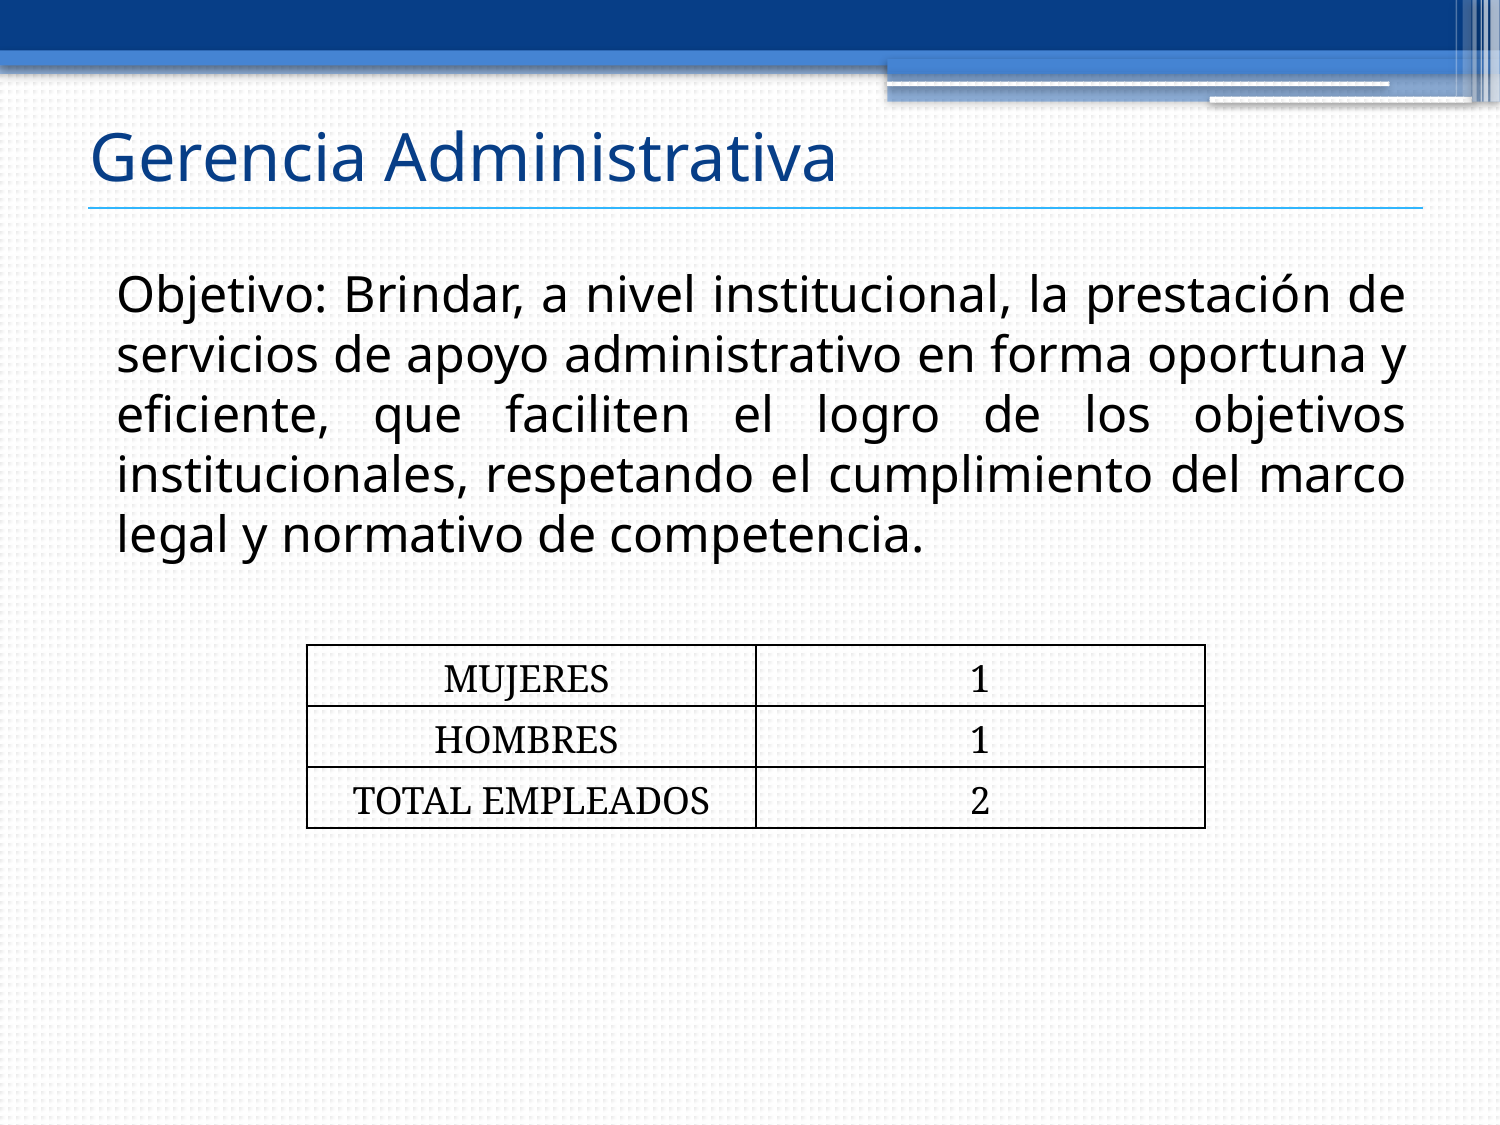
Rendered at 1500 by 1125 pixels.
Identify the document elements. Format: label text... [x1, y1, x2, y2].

title Gerencia Administrativa [75, 90, 1425, 220]
text_box Objetivo: Brindar, a nivel institucional, la prestación de servicios de apoyo administrativo en forma oportuna y eficiente, que faciliten el logro de los objetivos institucionales, respetando el cumplimiento del marco legal y normativo de competencia. [88, 255, 1424, 571]
table_cell TOTAL EMPLEADOS [308, 768, 755, 827]
table_cell 1 [757, 707, 1204, 766]
table_cell HOMBRES [308, 707, 755, 766]
table_header 1 [757, 646, 1204, 705]
table_header MUJERES [308, 646, 755, 705]
table_cell 2 [757, 768, 1204, 827]
